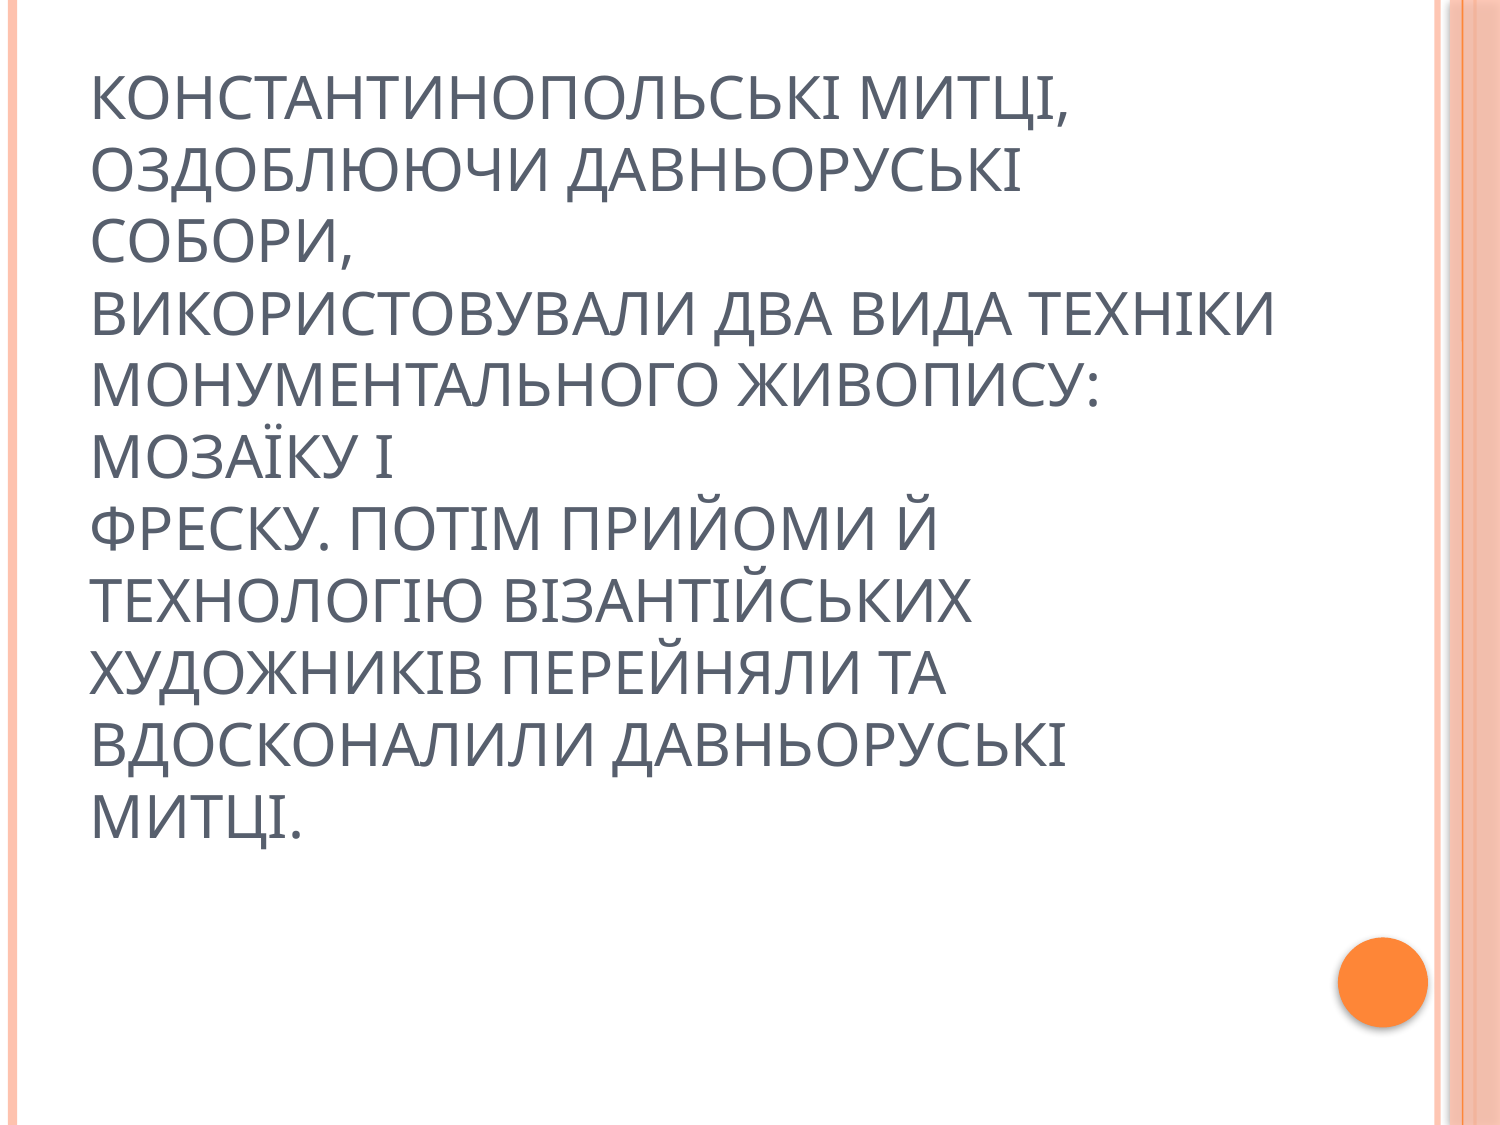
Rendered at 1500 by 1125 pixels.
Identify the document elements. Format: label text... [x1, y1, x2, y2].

title Константинопольські митці, оздоблюючи давньоруські собори, використовували два вида техніки монументального живопису: мозаїку і фреску. Потім прийоми й технологію візантійських художників перейняли та вдосконалили давньоруські митці. [75, 45, 1300, 858]
